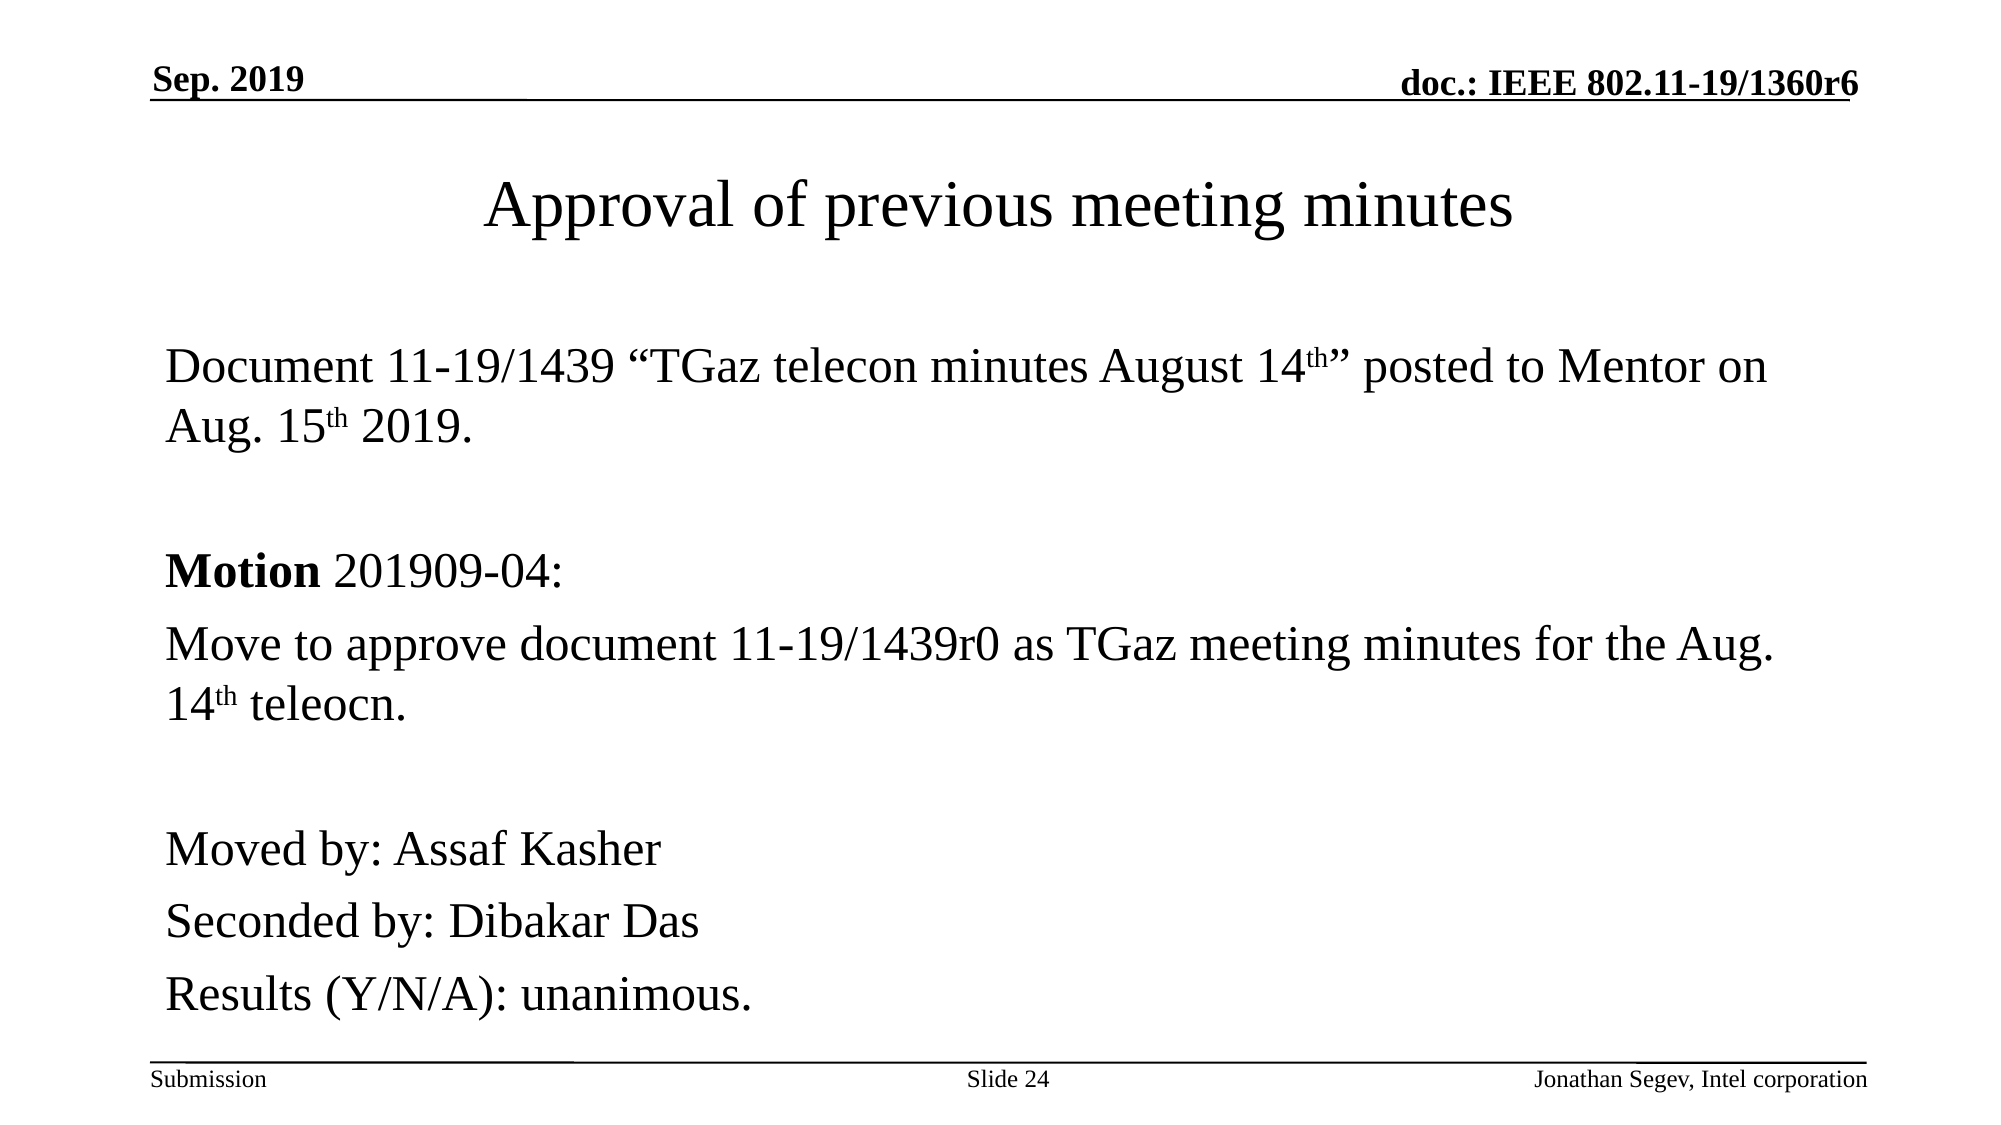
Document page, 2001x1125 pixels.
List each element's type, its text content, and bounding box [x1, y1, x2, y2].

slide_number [152, 54, 563, 100]
footer Jonathan Segev, Intel corporation [1171, 1061, 1869, 1093]
title Approval of previous meeting minutes [149, 112, 1850, 288]
slide_number Slide 24 [950, 1061, 1067, 1123]
list Document 11-19/1439 “TGaz telecon minutes August 14th” posted to Mentor on Aug. 15th 2019. Motion 201909-04: Move to approve document 11-19/1439r0 as TGaz meeting minutes for the Aug. 14th teleocn. Moved by: Assaf Kasher Seconded by: Dibakar Das Results (Y/N/A): unanimous. [149, 324, 1850, 1000]
